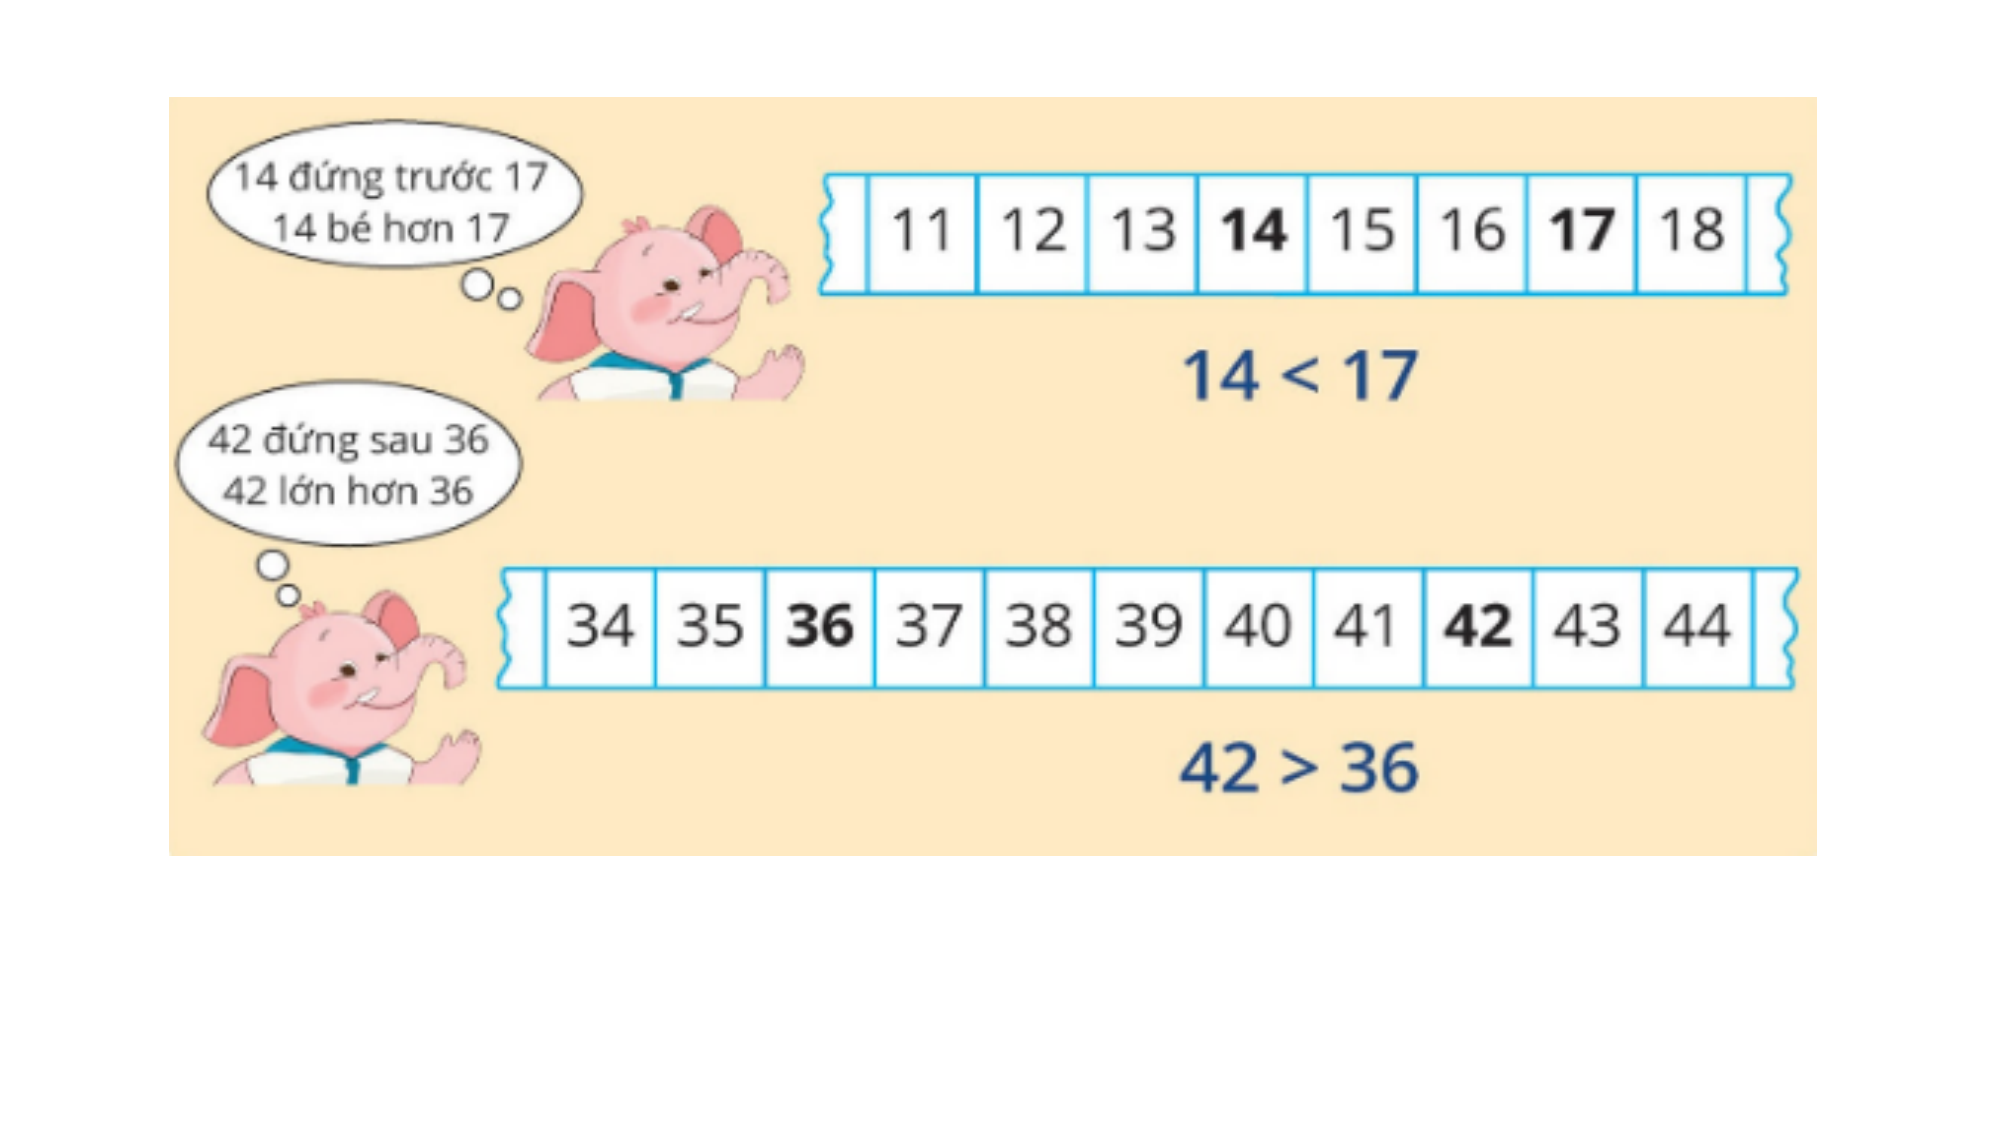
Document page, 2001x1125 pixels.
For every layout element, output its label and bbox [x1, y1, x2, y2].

list [169, 97, 1817, 856]
